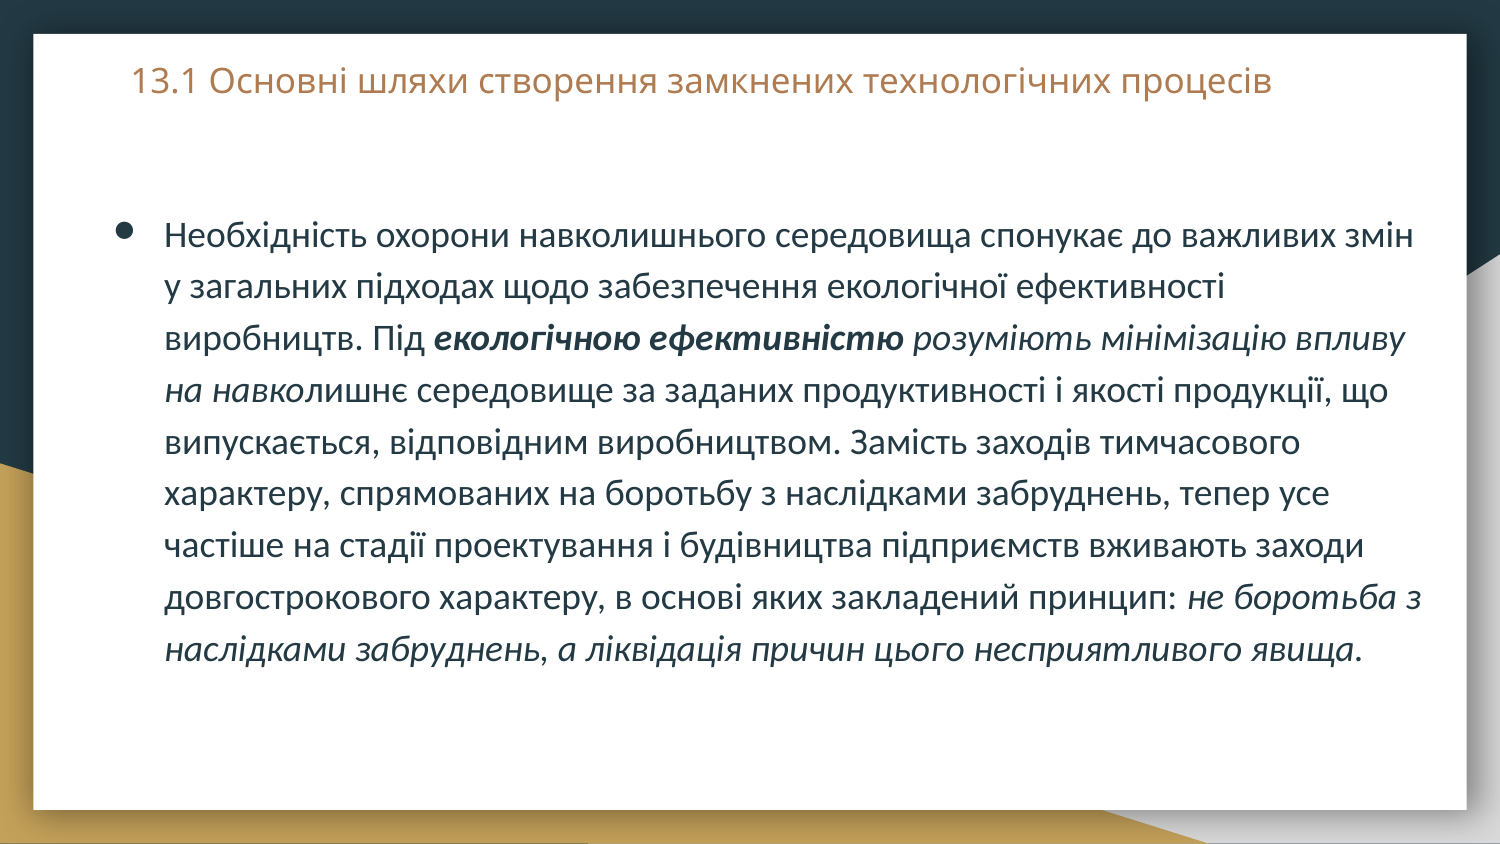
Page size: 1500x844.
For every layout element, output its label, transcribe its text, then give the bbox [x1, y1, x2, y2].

list Необхідність охорони навколишнього середовища спонукає до важливих змін у загальних підходах щодо забезпечення екологічної ефективності виробництв. Під екологічною ефективністю розуміють мінімізацію впливу на навколишнє середовище за заданих продуктивності і якості продукції, що випускається, відповідним виробництвом. Замість заходів тимчасового характеру, спрямованих на боротьбу з наслідками забруднень, тепер усе частіше на стадії проектування і будівництва підприємств вживають заходи довгострокового характеру, в основі яких закладений принцип: не боротьба з наслідками забруднень, а ліквідація причин цього несприятливого явища. [74, 187, 1447, 781]
title 13.1 Основні шляхи створення замкнених технологічних процесів [115, 43, 1347, 152]
